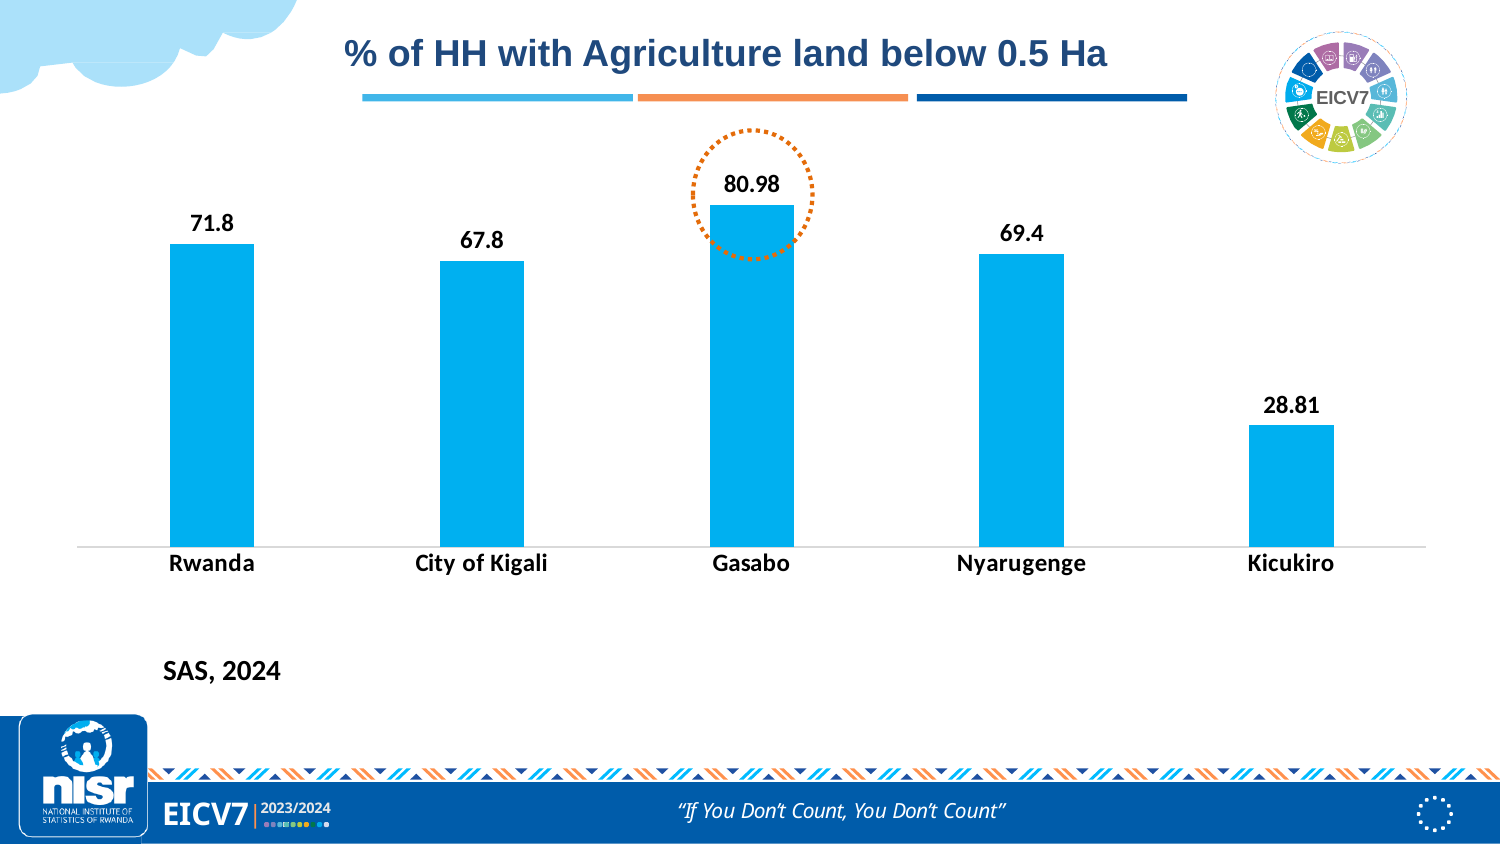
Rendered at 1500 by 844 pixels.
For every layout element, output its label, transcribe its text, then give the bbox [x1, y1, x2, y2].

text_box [0, 713, 1500, 844]
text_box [1275, 31, 1408, 111]
text_box % of HH with Agriculture land below 0.5 Ha [329, 21, 1263, 81]
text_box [362, 93, 1188, 102]
text_box SAS, 2024 [148, 655, 355, 678]
text_box [0, 0, 297, 94]
chart [49, 113, 1455, 648]
